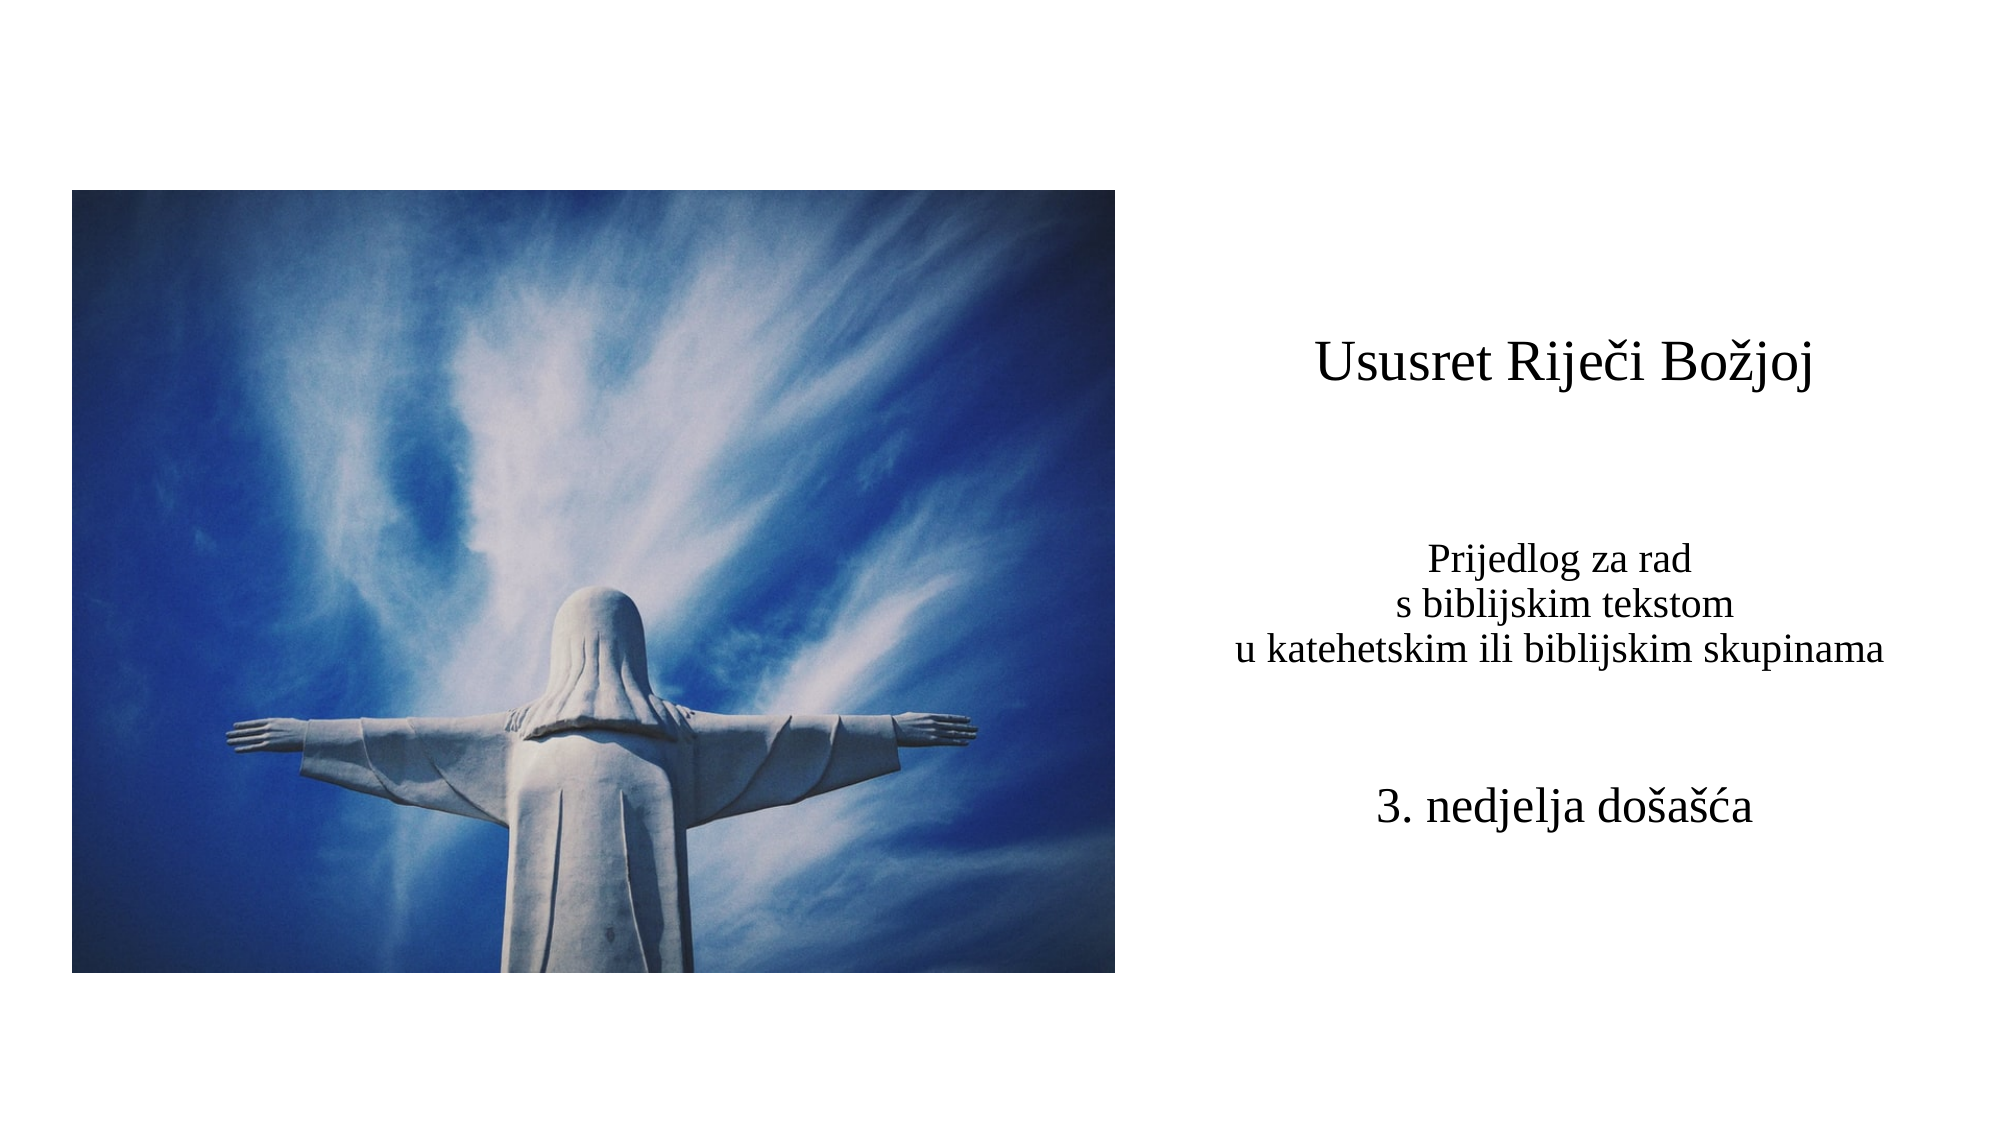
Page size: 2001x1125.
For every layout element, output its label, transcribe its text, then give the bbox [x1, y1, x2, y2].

title Ususret Riječi Božjoj Prijedlog za rad s biblijskim tekstom u katehetskim ili biblijskim skupinama 3. nedjelja došašća [1203, 190, 1928, 973]
picture [72, 190, 1115, 973]
